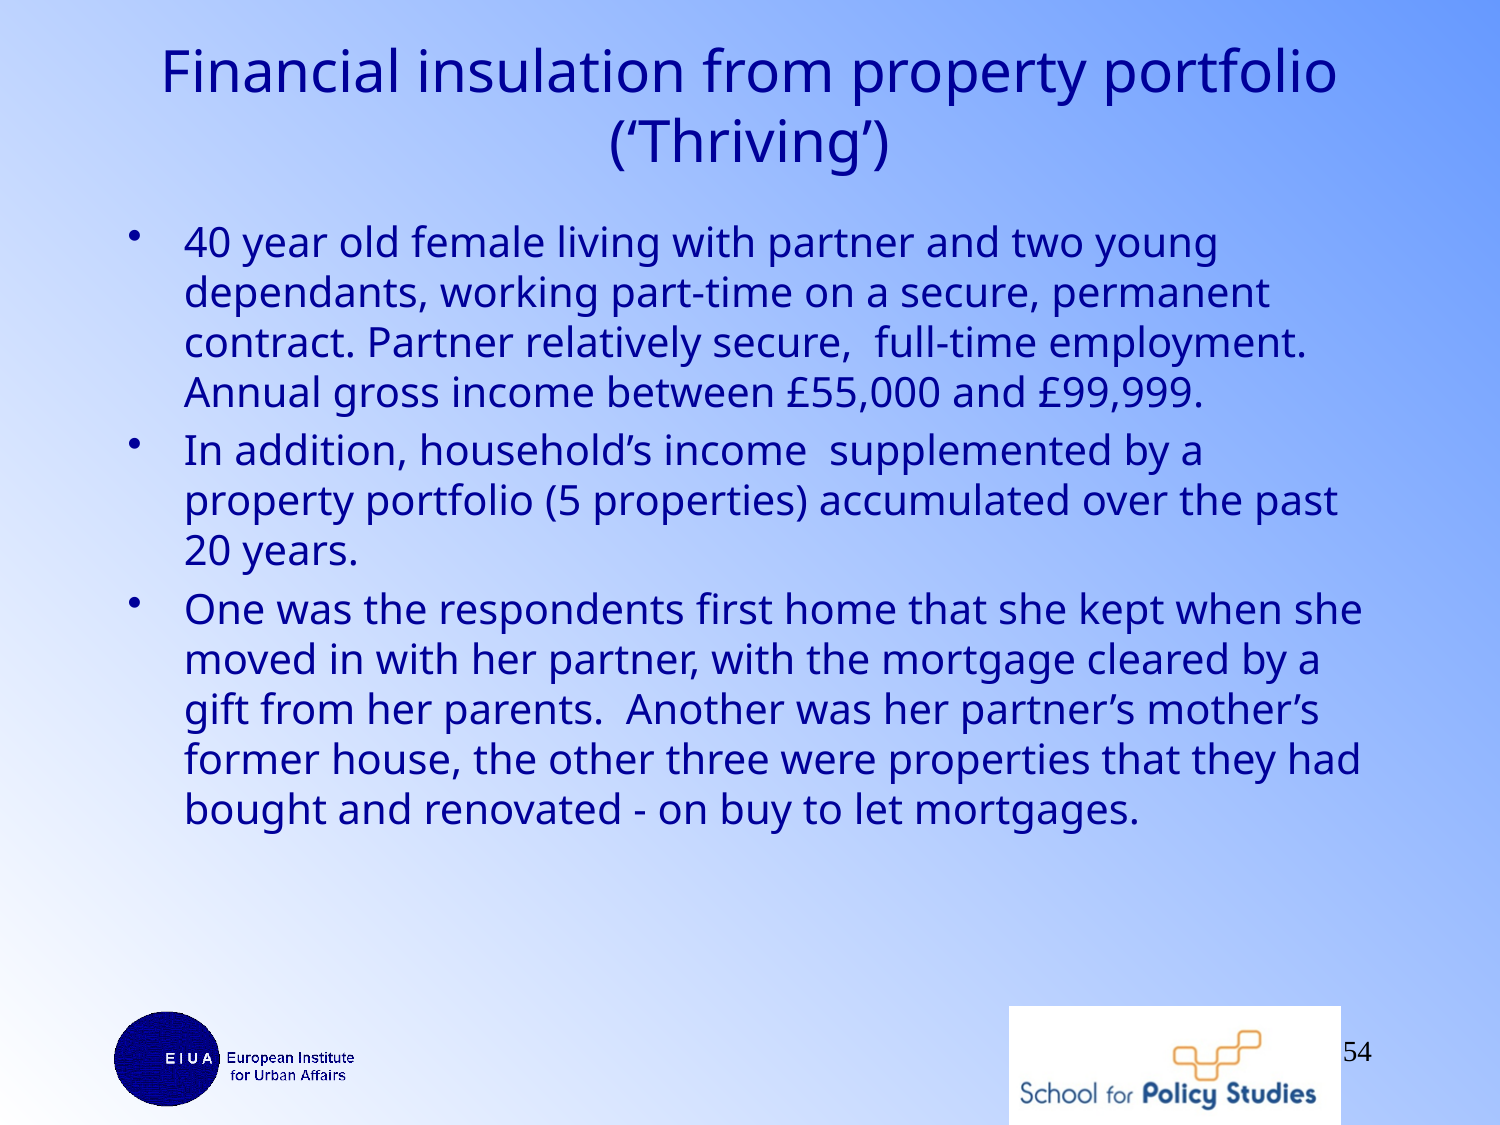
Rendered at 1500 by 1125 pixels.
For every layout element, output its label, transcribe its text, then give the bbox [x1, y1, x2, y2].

slide_number 54 [1346, 1025, 1388, 1100]
picture [1009, 1006, 1342, 1125]
picture [99, 1000, 363, 1125]
list 40 year old female living with partner and two young dependants, working part-time on a secure, permanent contract. Partner relatively secure, full-time employment. Annual gross income between £55,000 and £99,999. In addition, household’s income supplemented by a property portfolio (5 properties) accumulated over the past 20 years. One was the respondents first home that she kept when she moved in with her partner, with the mortgage cleared by a gift from her parents. Another was her partner’s mother’s former house, the other three were properties that they had bought and renovated - on buy to let mortgages. [112, 208, 1388, 1000]
title Financial insulation from property portfolio (‘Thriving’) [112, 0, 1388, 208]
